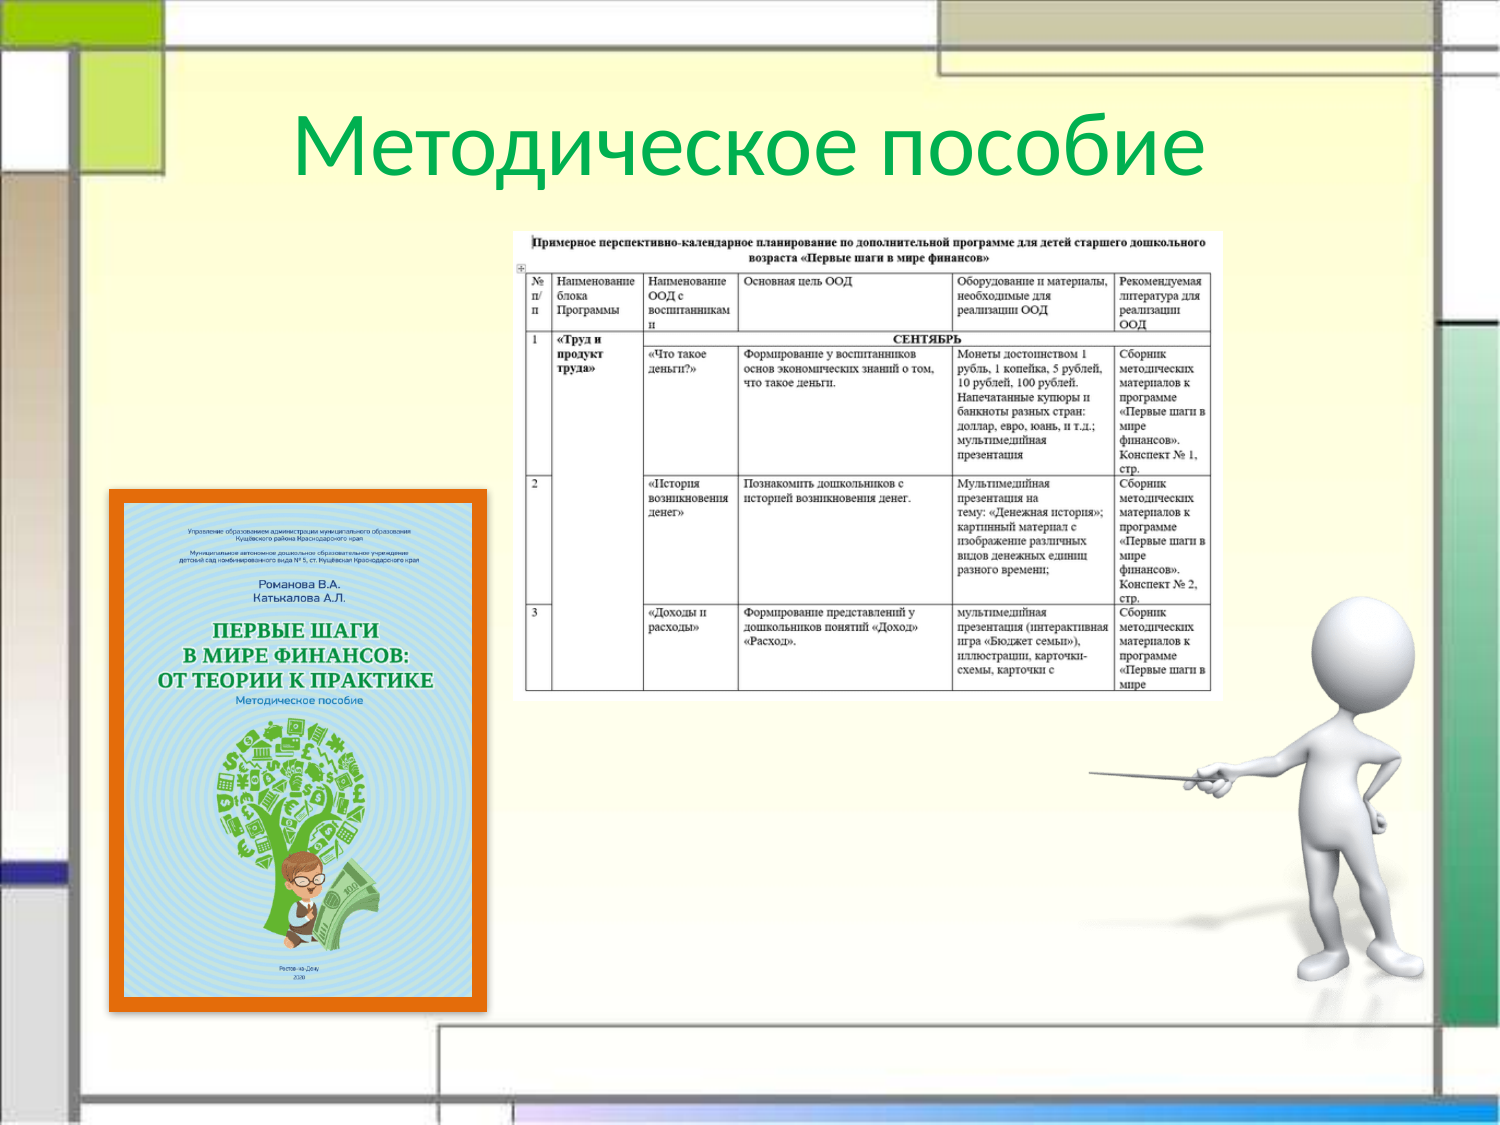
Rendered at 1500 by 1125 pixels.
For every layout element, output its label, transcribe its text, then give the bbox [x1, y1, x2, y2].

picture [0, 0, 1500, 1125]
title Методическое пособие [75, 45, 1425, 233]
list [123, 503, 473, 998]
